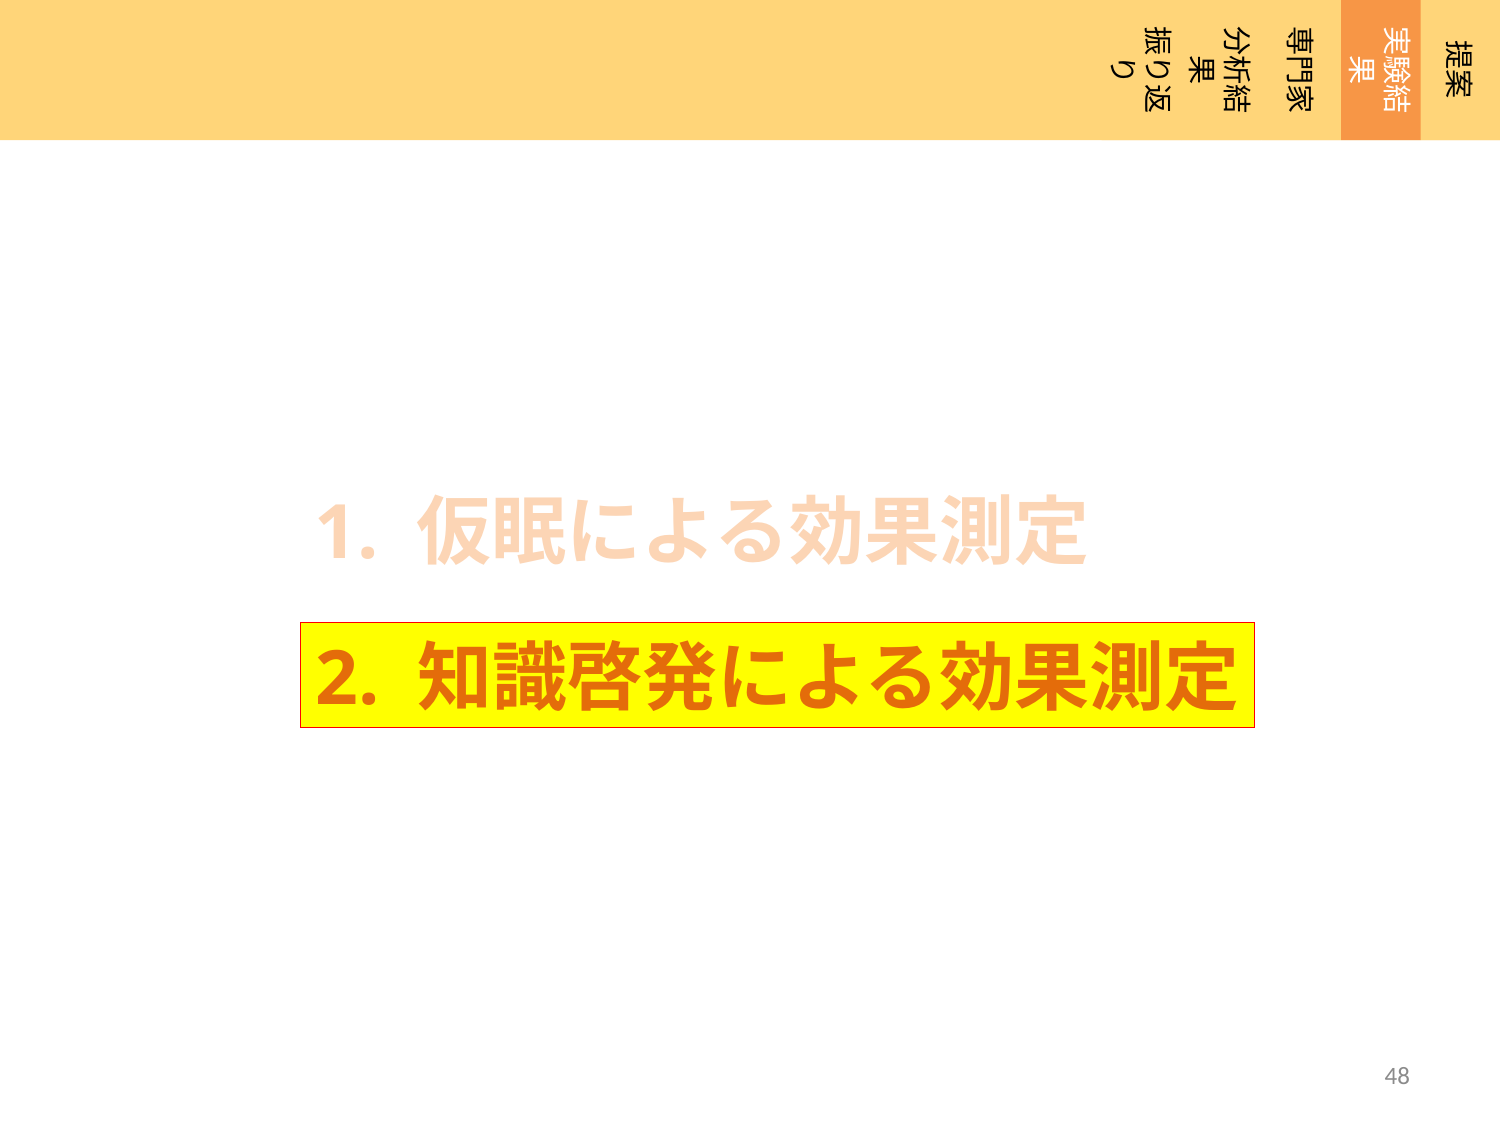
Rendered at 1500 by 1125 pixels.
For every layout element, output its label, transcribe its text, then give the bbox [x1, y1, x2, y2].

text_box 1. 仮眠による効果測定 [299, 476, 1105, 581]
text_box 実験結果 [1343, 0, 1423, 142]
slide_number 48 [1074, 1044, 1425, 1105]
text_box 提案 [1423, 0, 1500, 142]
text_box 分析結果 [1183, 0, 1263, 142]
text_box [0, 0, 1100, 141]
text_box 振り返り [1100, 0, 1183, 142]
text_box 専門家 [1263, 0, 1343, 142]
text_box 2. 知識啓発による効果測定 [300, 622, 1255, 728]
